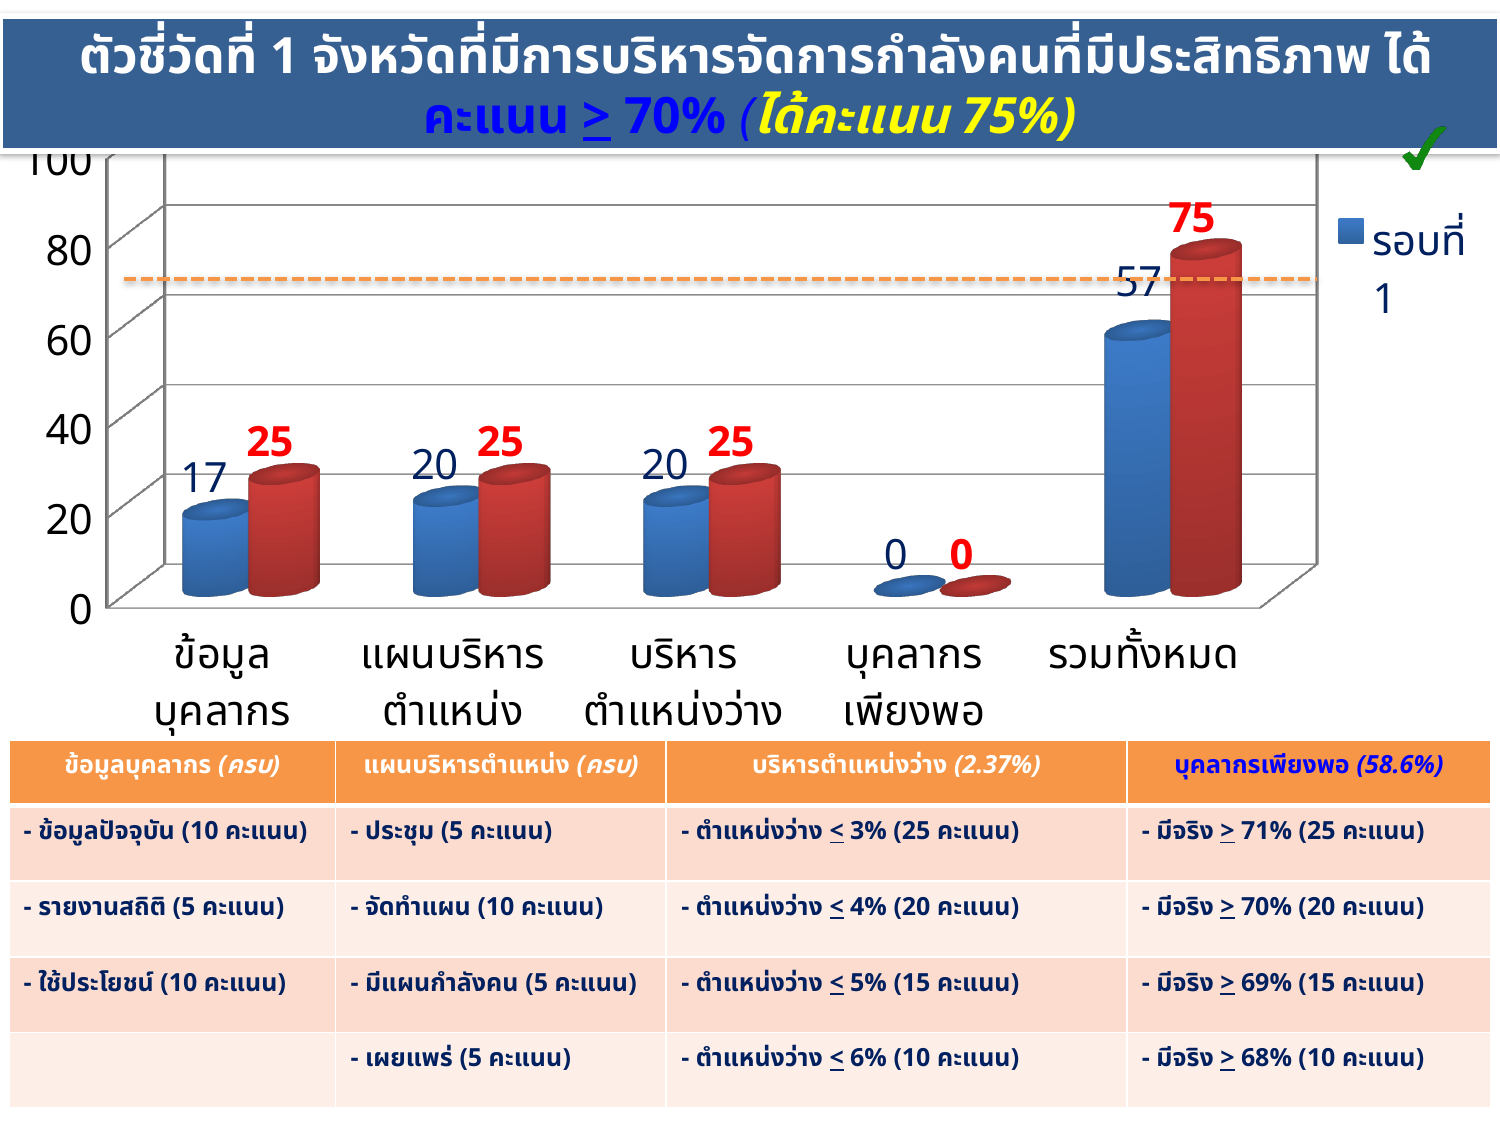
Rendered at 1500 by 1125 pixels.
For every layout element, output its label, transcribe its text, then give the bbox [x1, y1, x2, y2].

table_cell - มีจริง > 68% (10 คะแนน) [1128, 1033, 1490, 1107]
table_cell - มีจริง > 70% (20 คะแนน) [1128, 882, 1490, 956]
table_cell - มีแผนกำลังคน (5 คะแนน) [336, 958, 665, 1032]
table_header แผนบริหารตำแหน่ง (ครบ) [336, 763, 665, 803]
table_cell - ตำแหน่งว่าง < 5% (15 คะแนน) [667, 958, 1126, 1032]
picture [1401, 125, 1448, 171]
table_cell - จัดทำแผน (10 คะแนน) [336, 882, 665, 956]
text_box ตัวชี่วัดที่ 1 จังหวัดที่มีการบริหารจัดการกำลังคนที่มีประสิทธิภาพ ได้คะแนน > 70% (ได้คะแนน 75%) [0, 13, 1500, 101]
table_cell [10, 1033, 335, 1107]
table_cell - ใช้ประโยชน์ (10 คะแนน) [10, 958, 335, 1032]
table_cell - มีจริง > 71% (25 คะแนน) [1128, 808, 1490, 880]
table_cell - ตำแหน่งว่าง < 6% (10 คะแนน) [667, 1033, 1126, 1107]
table_cell - ตำแหน่งว่าง < 3% (25 คะแนน) [667, 808, 1126, 880]
table_cell - ประชุม (5 คะแนน) [336, 808, 665, 880]
table_header ข้อมูลบุคลากร (ครบ) [10, 763, 335, 803]
table_cell - รายงานสถิติ (5 คะแนน) [10, 882, 335, 956]
chart [0, 101, 1500, 752]
table_header บริหารตำแหน่งว่าง (2.37%) [667, 763, 1126, 803]
table_cell - เผยแพร่ (5 คะแนน) [336, 1033, 665, 1107]
table_cell - ข้อมูลปัจจุบัน (10 คะแนน) [10, 808, 335, 880]
table_header บุคลากรเพียงพอ (58.6%) [1128, 763, 1490, 803]
table_cell - ตำแหน่งว่าง < 4% (20 คะแนน) [667, 882, 1126, 956]
table_cell - มีจริง > 69% (15 คะแนน) [1128, 958, 1490, 1032]
